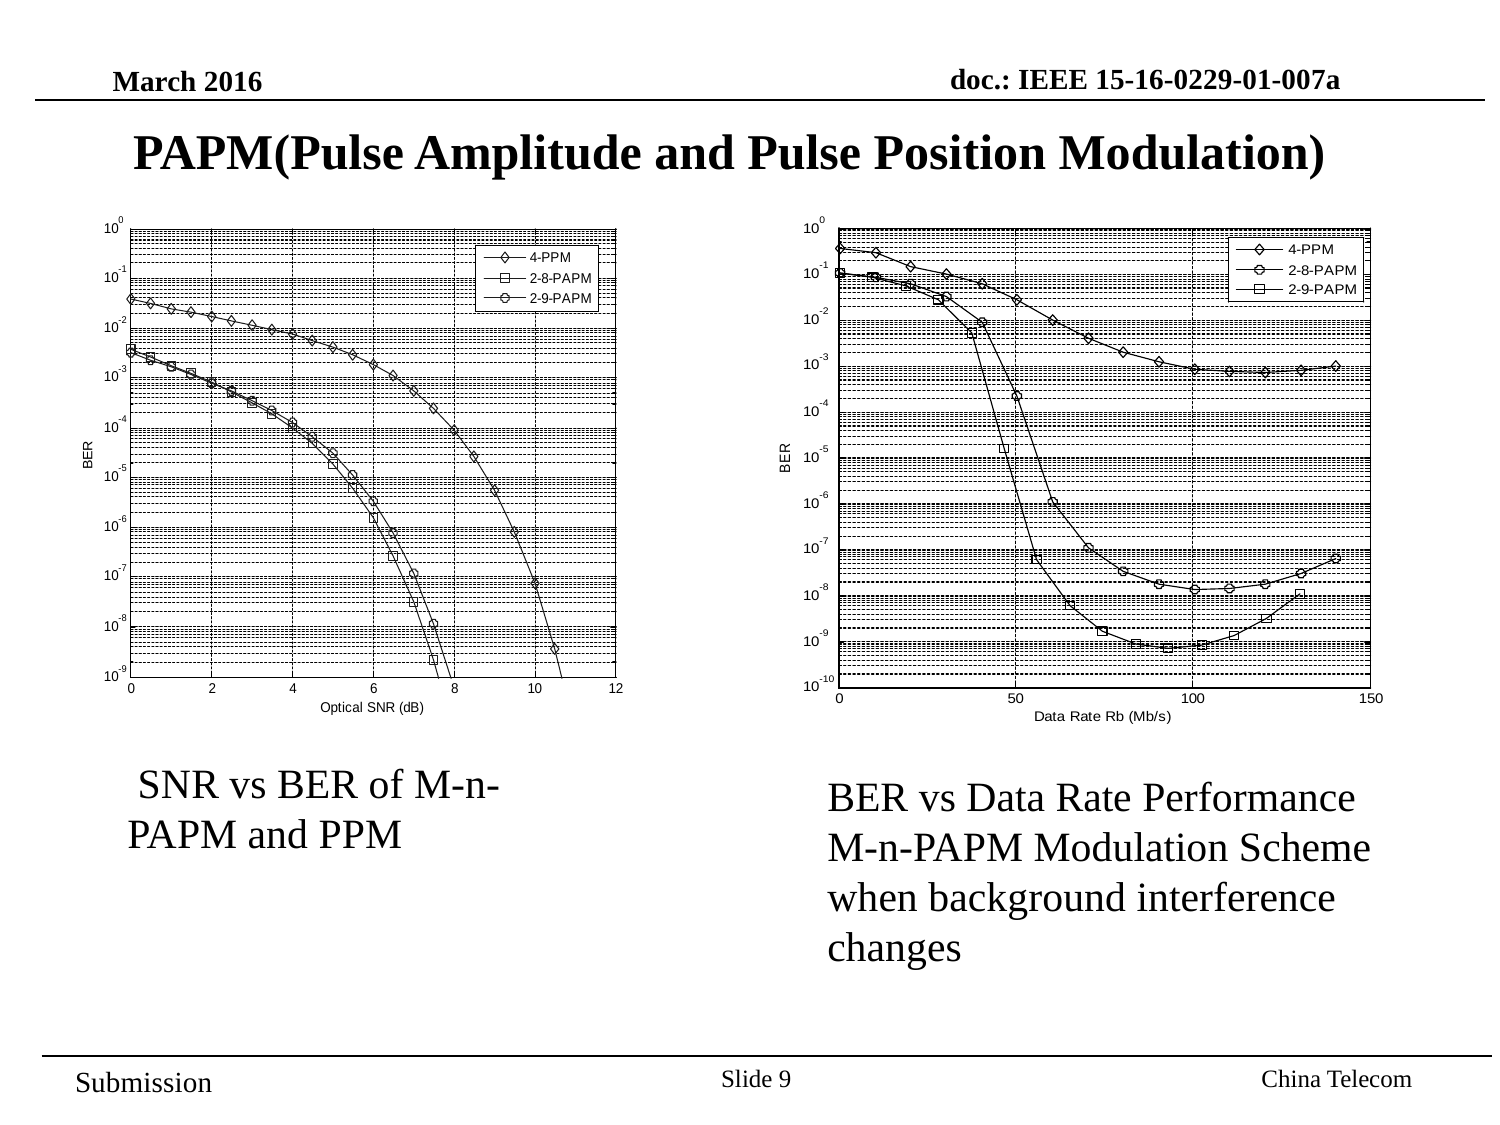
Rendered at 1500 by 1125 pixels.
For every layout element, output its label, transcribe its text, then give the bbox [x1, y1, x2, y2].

footer China Telecom [900, 1062, 1413, 1093]
text_box doc.: IEEE 15-16-0229-01-007a [949, 60, 1463, 96]
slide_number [112, 62, 375, 98]
text_box PAPM(Pulse Amplitude and Pulse Position Modulation) [46, 112, 1413, 188]
text_box BER vs Data Rate Performance M-n-PAPM Modulation Scheme when background interference changes [812, 762, 1388, 978]
text_box Submission [75, 1062, 338, 1098]
picture [49, 187, 675, 738]
picture [749, 187, 1436, 750]
text_box SNR vs BER of M-n-PAPM and PPM [112, 749, 625, 865]
slide_number Slide 9 [712, 1062, 800, 1093]
